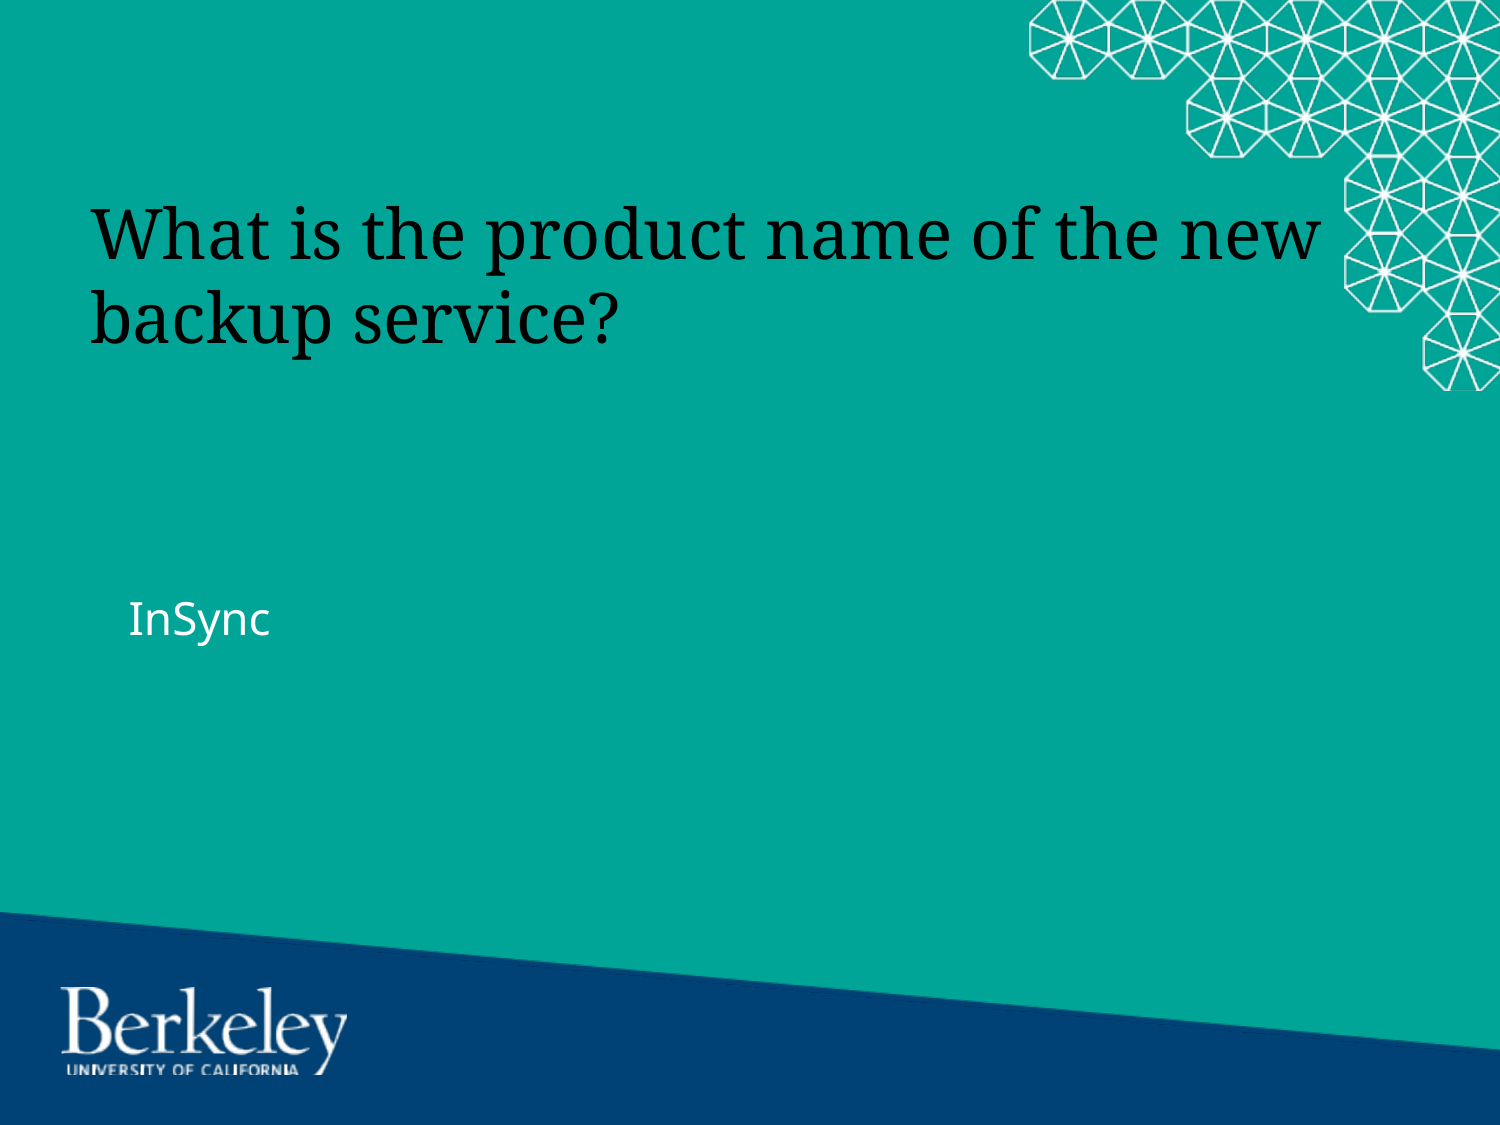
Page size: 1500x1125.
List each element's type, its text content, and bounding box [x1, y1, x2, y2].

list InSync [113, 582, 1405, 997]
title What is the product name of the new backup service? [75, 179, 1367, 368]
